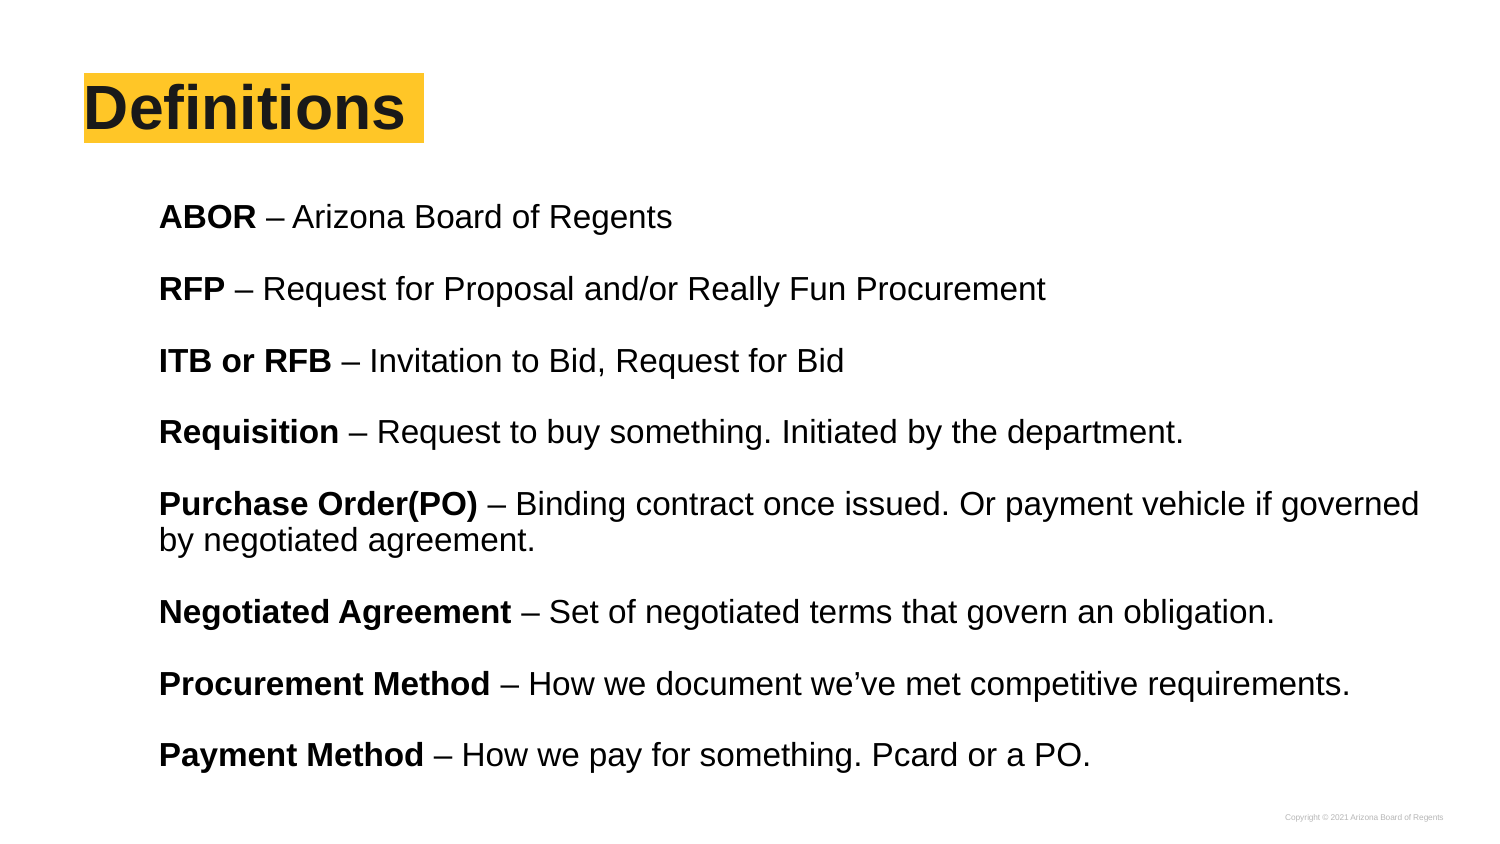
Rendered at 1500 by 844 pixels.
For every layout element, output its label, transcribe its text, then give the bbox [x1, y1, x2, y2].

title Definitions [68, 52, 1449, 125]
list ABOR – Arizona Board of Regents RFP – Request for Proposal and/or Really Fun Procurement ITB or RFB – Invitation to Bid, Request for Bid Requisition – Request to buy something. Initiated by the department. Purchase Order(PO) – Binding contract once issued. Or payment vehicle if governed by negotiated agreement. Negotiated Agreement – Set of negotiated terms that govern an obligation. Procurement Method – How we document we’ve met competitive requirements. Payment Method – How we pay for something. Pcard or a PO. [69, 184, 1445, 792]
